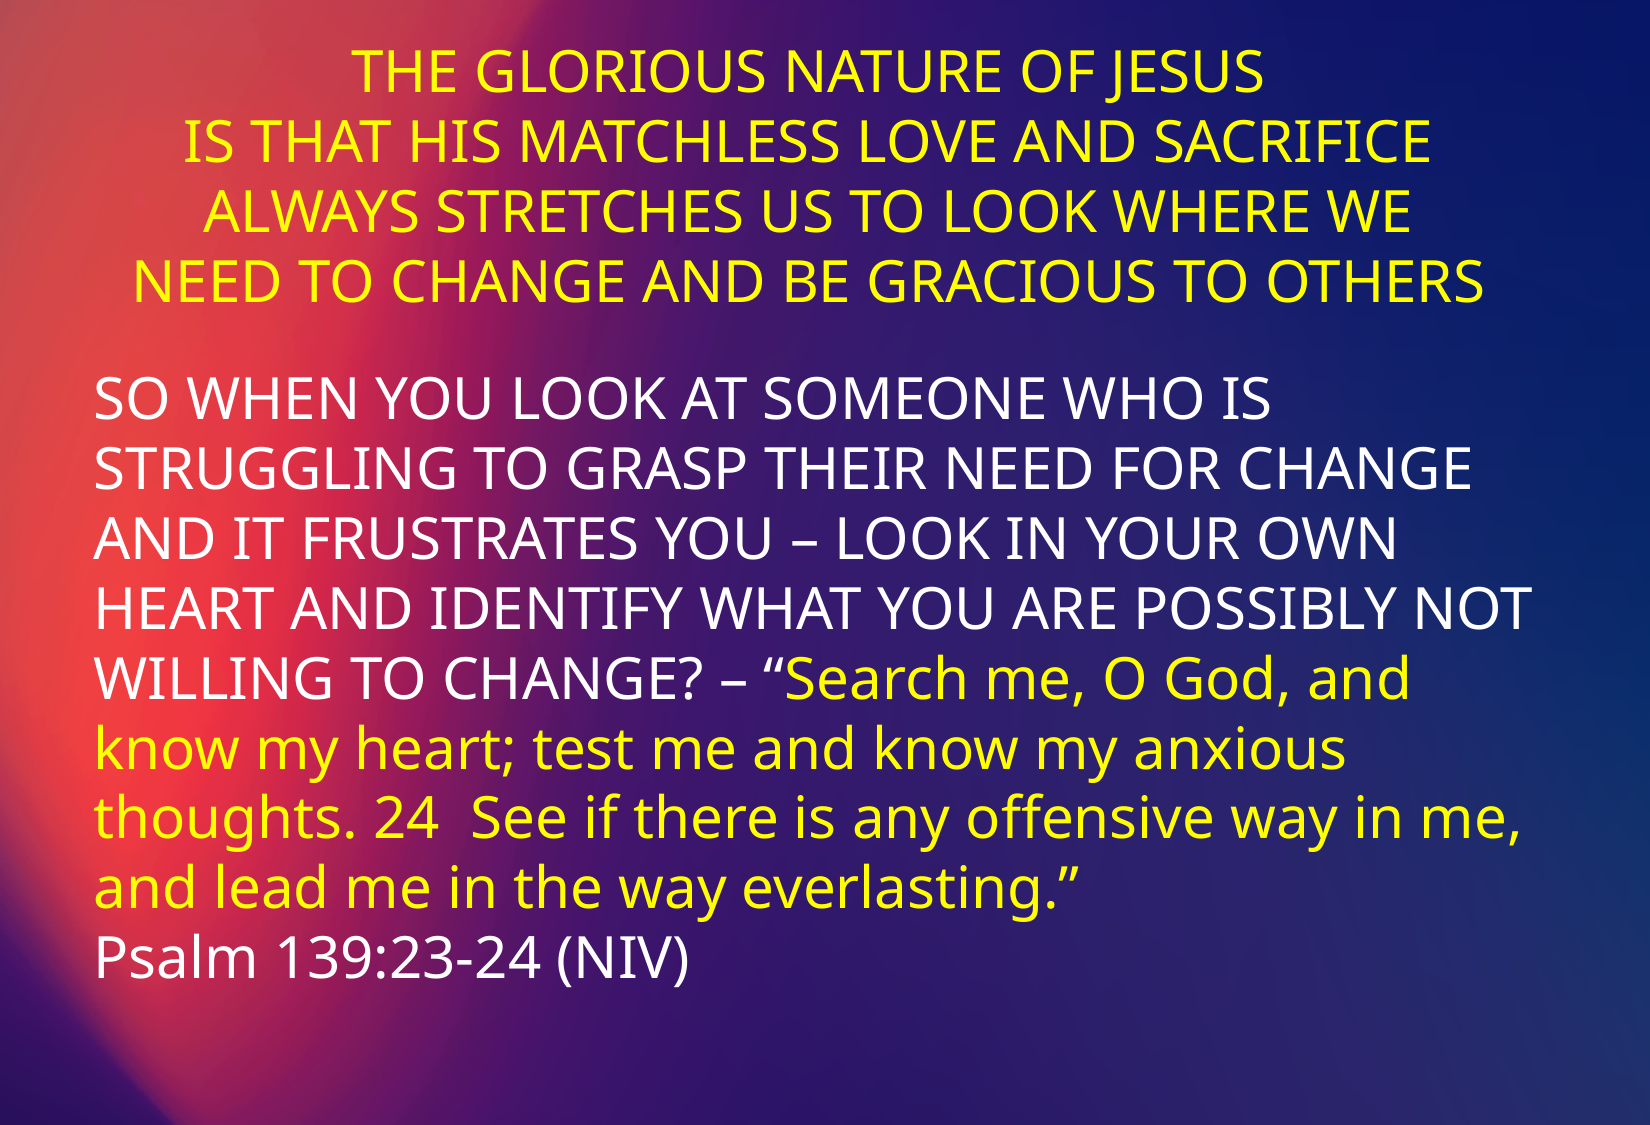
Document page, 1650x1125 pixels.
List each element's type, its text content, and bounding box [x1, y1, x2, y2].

text_box SO WHEN YOU LOOK AT SOMEONE WHO IS STRUGGLING TO GRASP THEIR NEED FOR CHANGE AND IT FRUSTRATES YOU – LOOK IN YOUR OWN HEART AND IDENTIFY WHAT YOU ARE POSSIBLY NOT WILLING TO CHANGE? – “Search me, O God, and know my heart; test me and know my anxious thoughts. 24 See if there is any offensive way in me, and lead me in the way everlasting.” Psalm 139:23-24 (NIV) [78, 353, 1571, 998]
picture [0, 0, 1650, 1125]
text_box THE GLORIOUS NATURE OF JESUS IS THAT HIS MATCHLESS LOVE AND SACRIFICE ALWAYS STRETCHES US TO LOOK WHERE WE NEED TO CHANGE AND BE GRACIOUS TO OTHERS [57, 27, 1560, 322]
